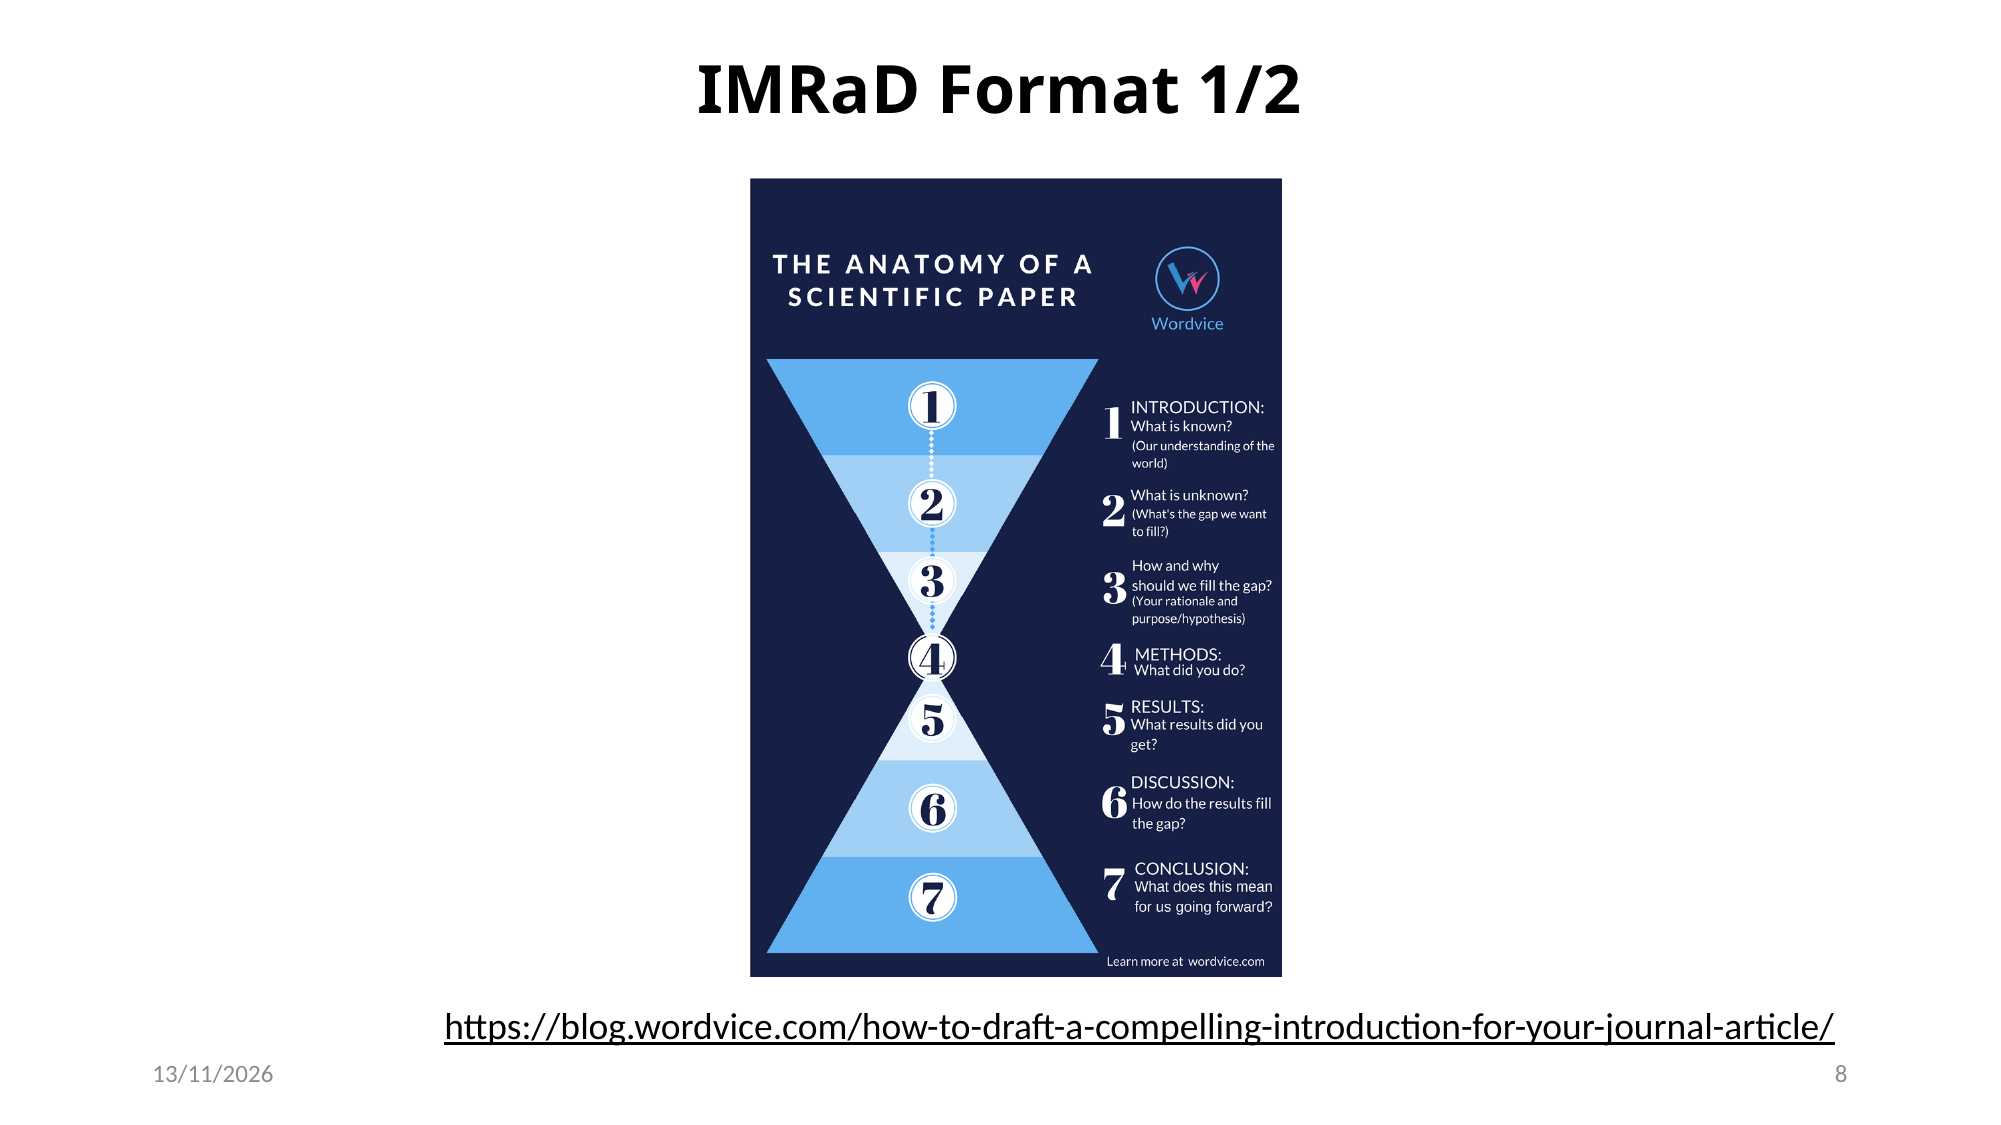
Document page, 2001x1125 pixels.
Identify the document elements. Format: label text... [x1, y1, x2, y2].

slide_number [137, 1042, 588, 1103]
text_box https://blog.wordvice.com/how-to-draft-a-compelling-introduction-for-your-journal-article/ [429, 994, 1867, 1055]
slide_number 8 [1412, 1042, 1863, 1103]
picture [746, 174, 1282, 977]
title IMRaD Format 1/2 [137, 59, 1863, 125]
